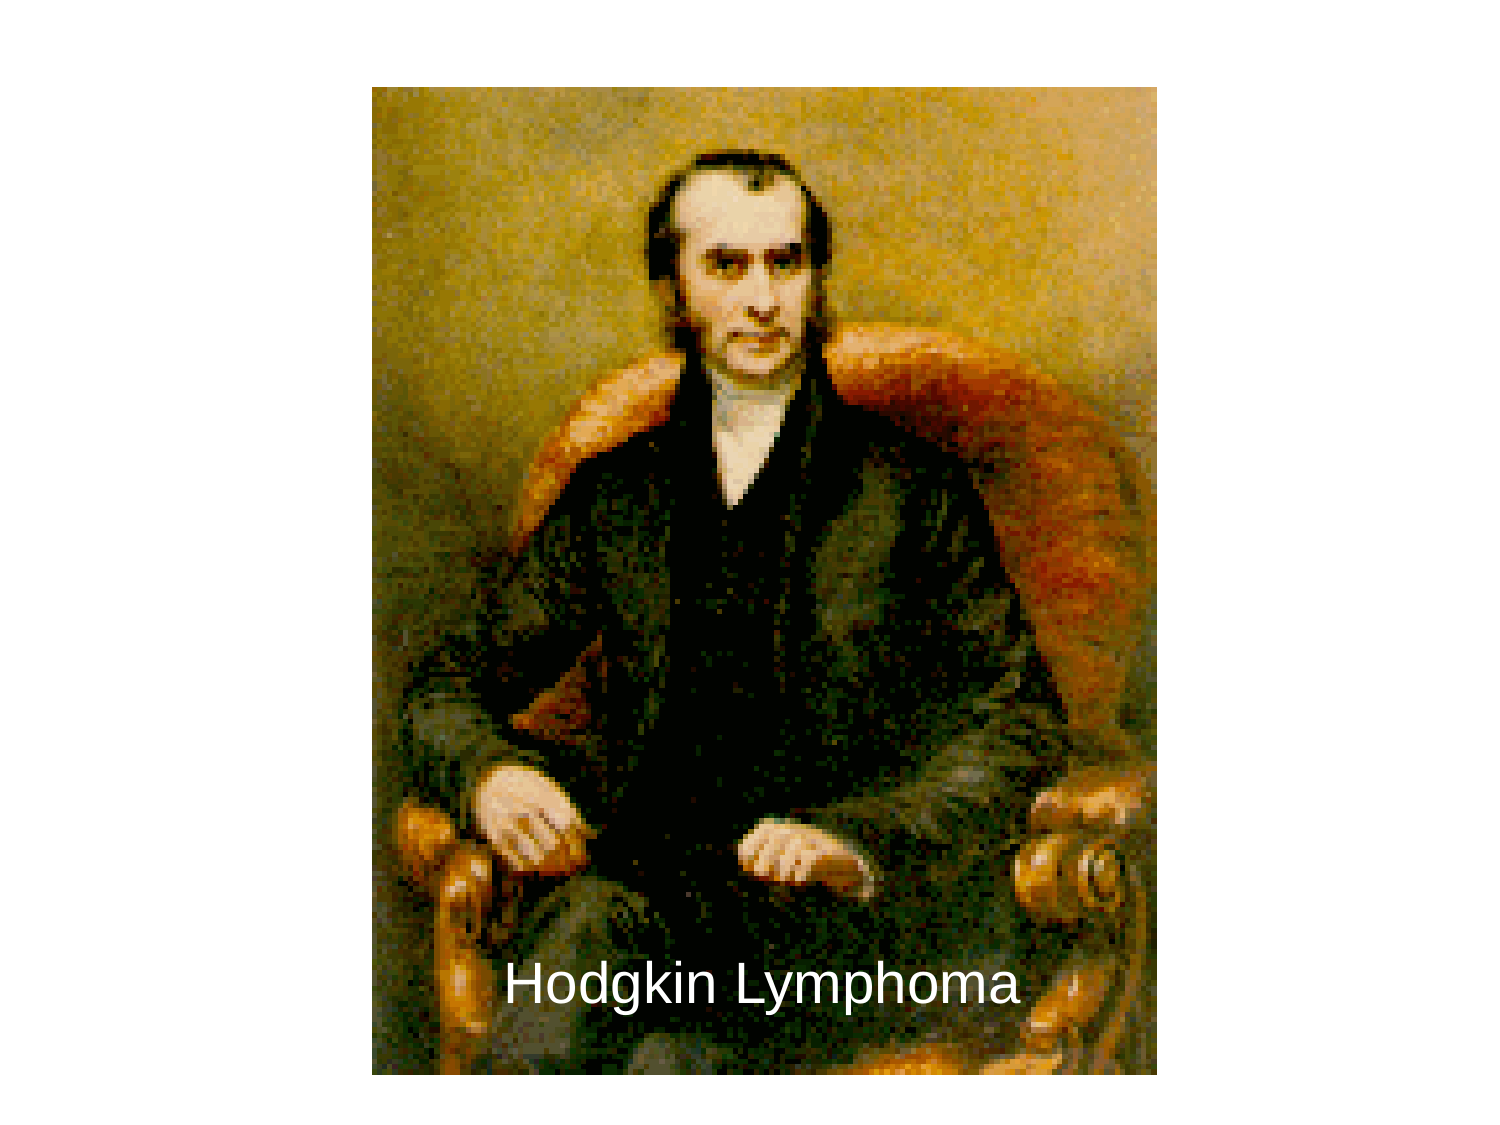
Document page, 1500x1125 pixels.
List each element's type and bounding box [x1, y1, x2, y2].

picture [372, 87, 1157, 1076]
